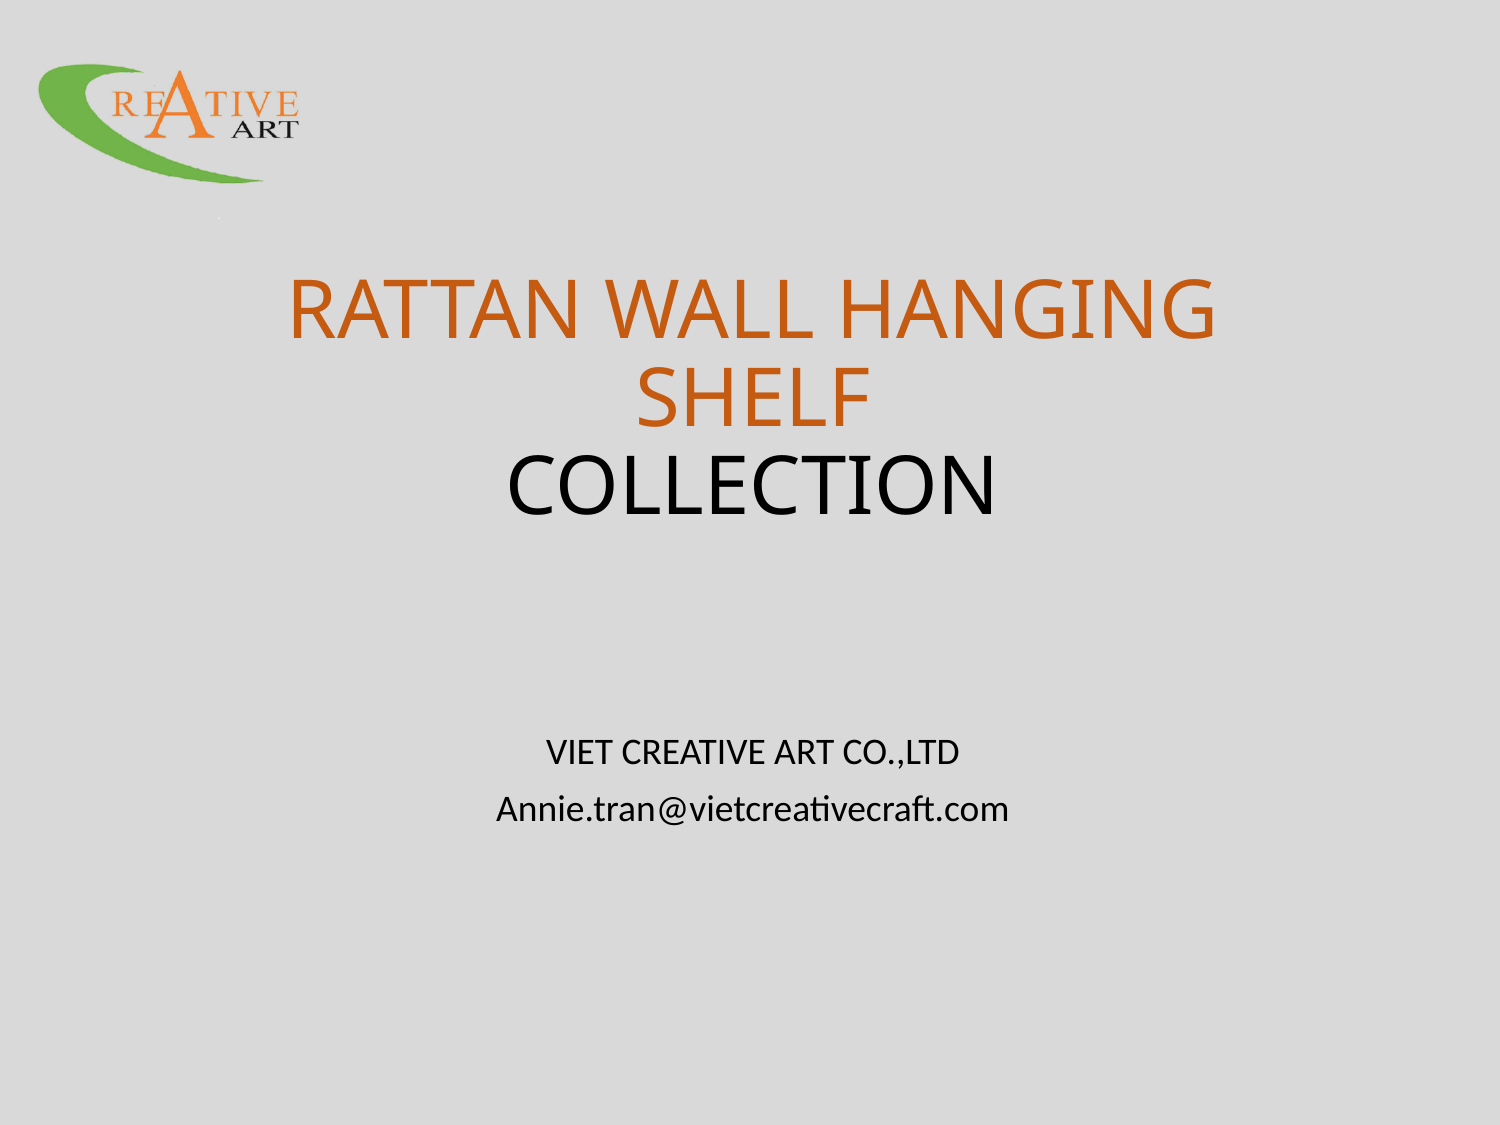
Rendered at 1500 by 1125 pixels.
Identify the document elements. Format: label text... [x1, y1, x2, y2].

picture [37, 24, 300, 219]
subtitle VIET CREATIVE ART CO.,LTD Annie.tran@vietcreativecraft.com [255, 725, 1251, 932]
title RATTAN WALL HANGING SHELF COLLECTION [200, 260, 1307, 540]
